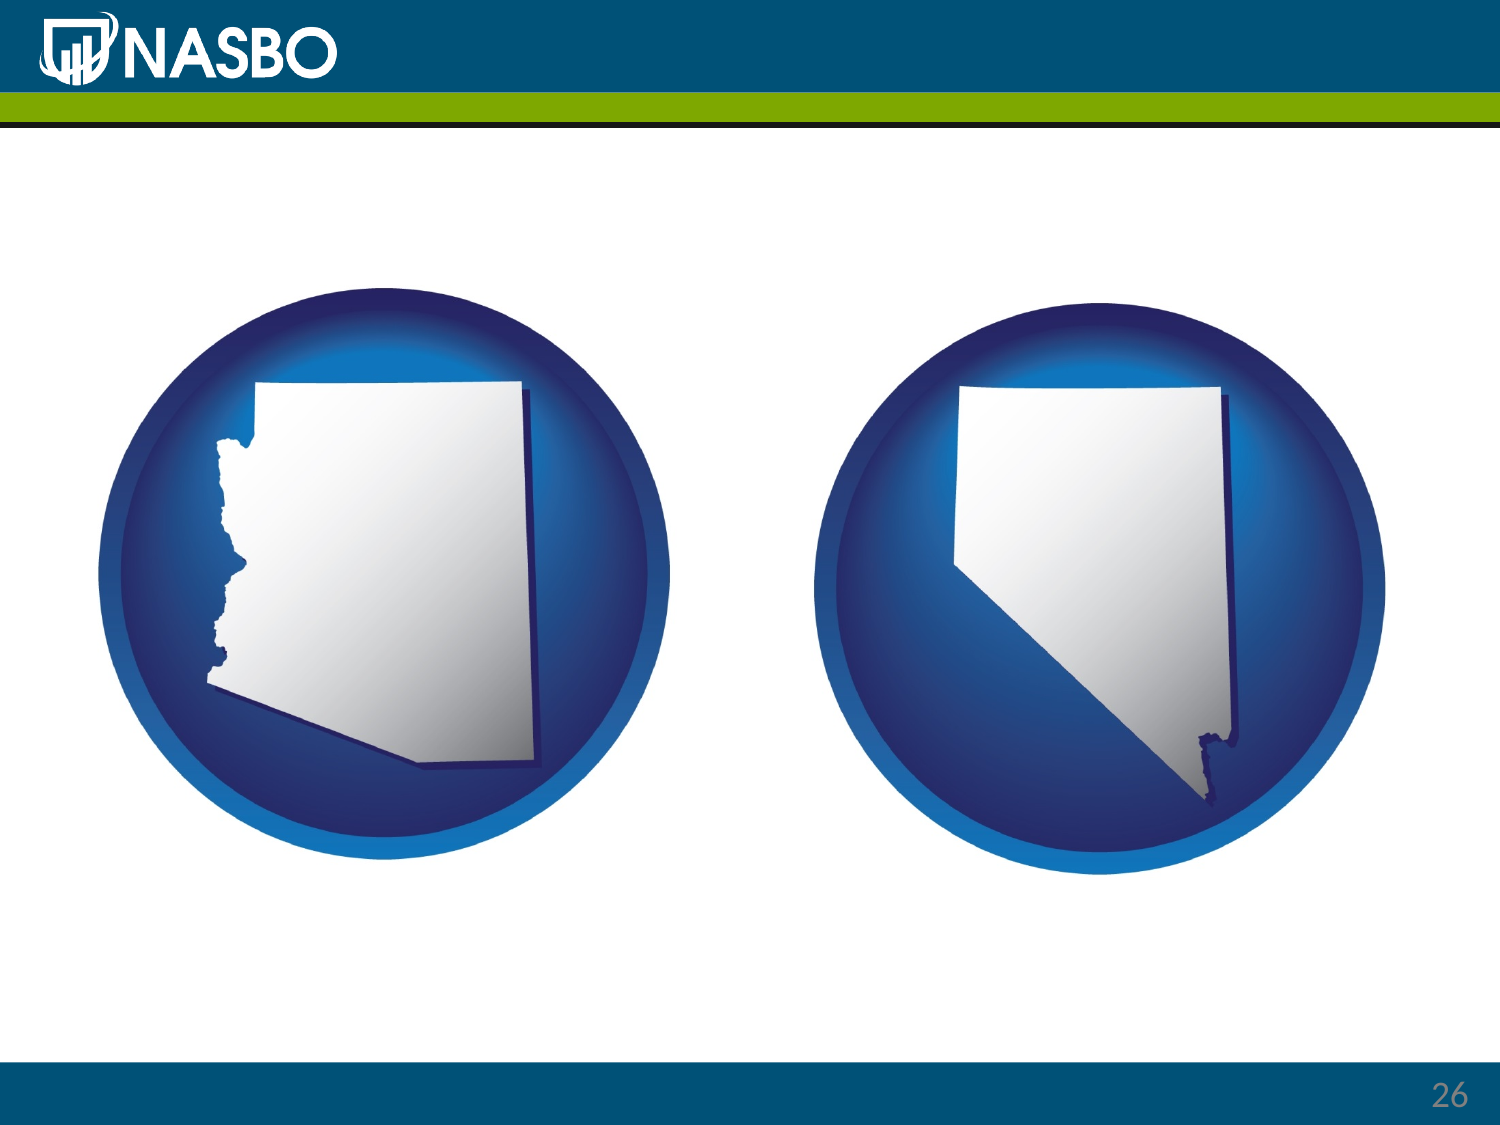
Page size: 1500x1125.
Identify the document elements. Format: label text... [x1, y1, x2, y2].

picture [40, 14, 118, 85]
text_box 26 [1412, 1062, 1488, 1110]
picture [170, 28, 216, 77]
picture [126, 28, 164, 77]
picture [799, 289, 1401, 892]
picture [252, 28, 283, 77]
picture [87, 274, 684, 877]
picture [287, 27, 336, 78]
picture [217, 28, 247, 78]
